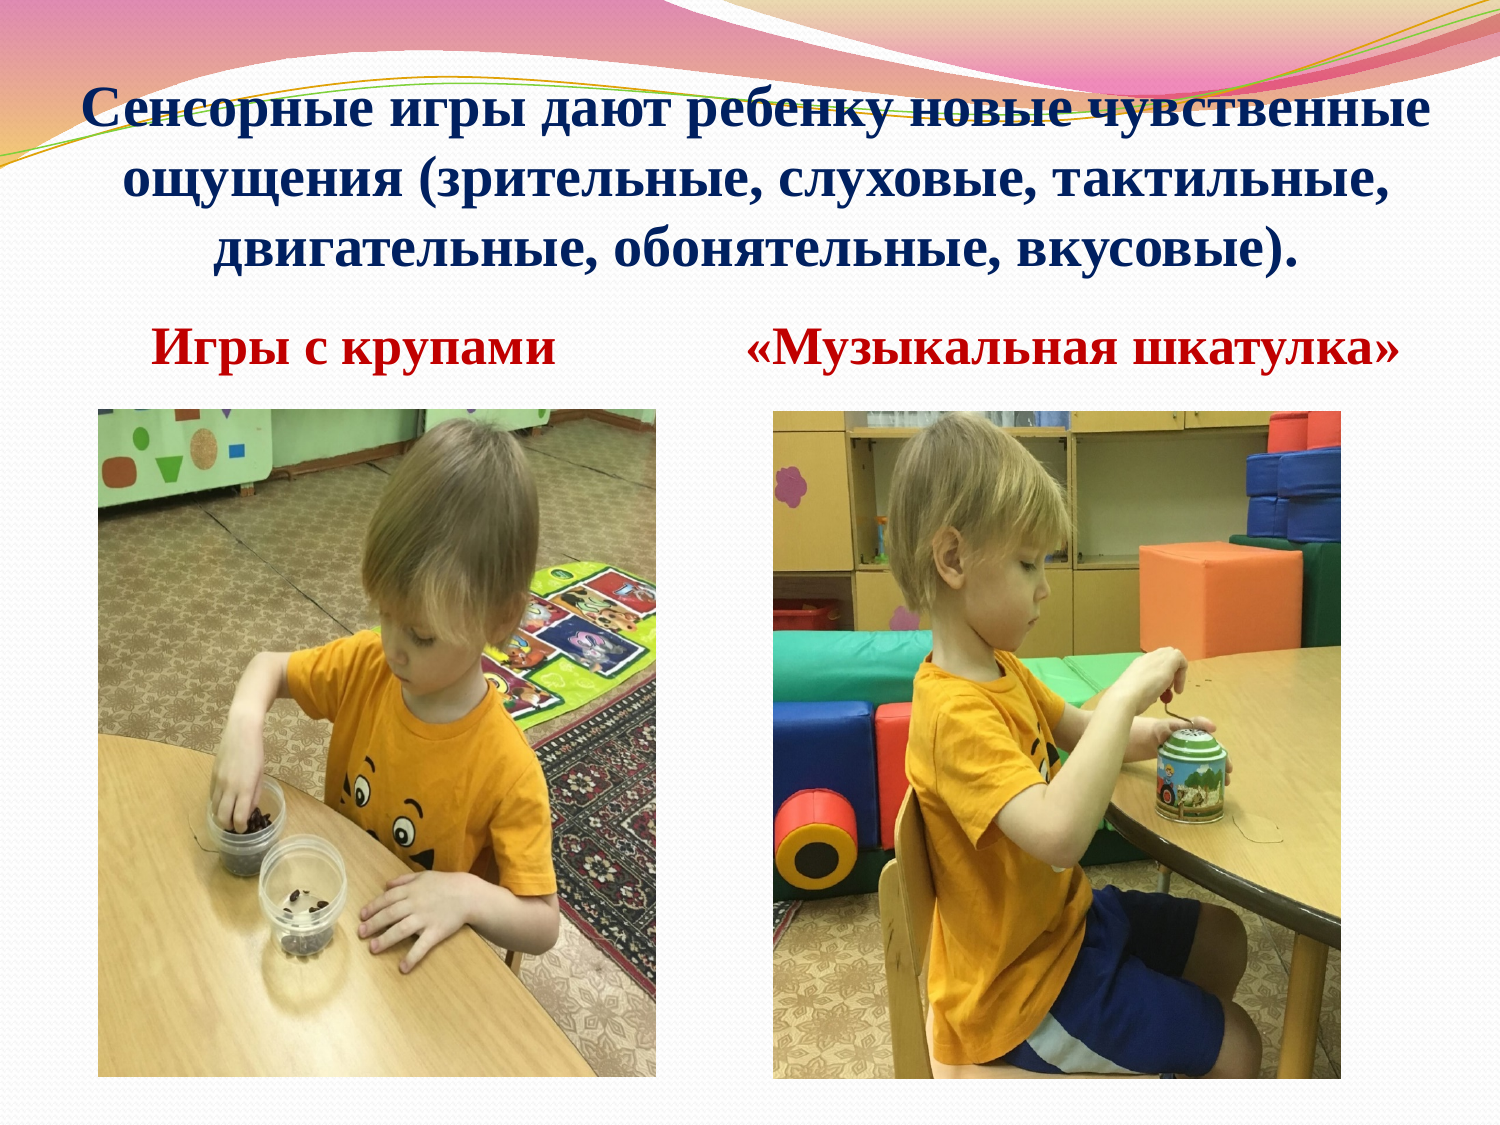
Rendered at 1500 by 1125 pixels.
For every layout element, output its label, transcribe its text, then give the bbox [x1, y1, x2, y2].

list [773, 411, 1341, 1079]
picture [97, 409, 656, 1077]
title Сенсорные игры дают ребенку новые чувственные ощущения (зрительные, слуховые, тактильные, двигательные, обонятельные, вкусовые). [75, 42, 1438, 339]
list Игры с крупами «Музыкальная шкатулка» [41, 302, 1459, 1043]
